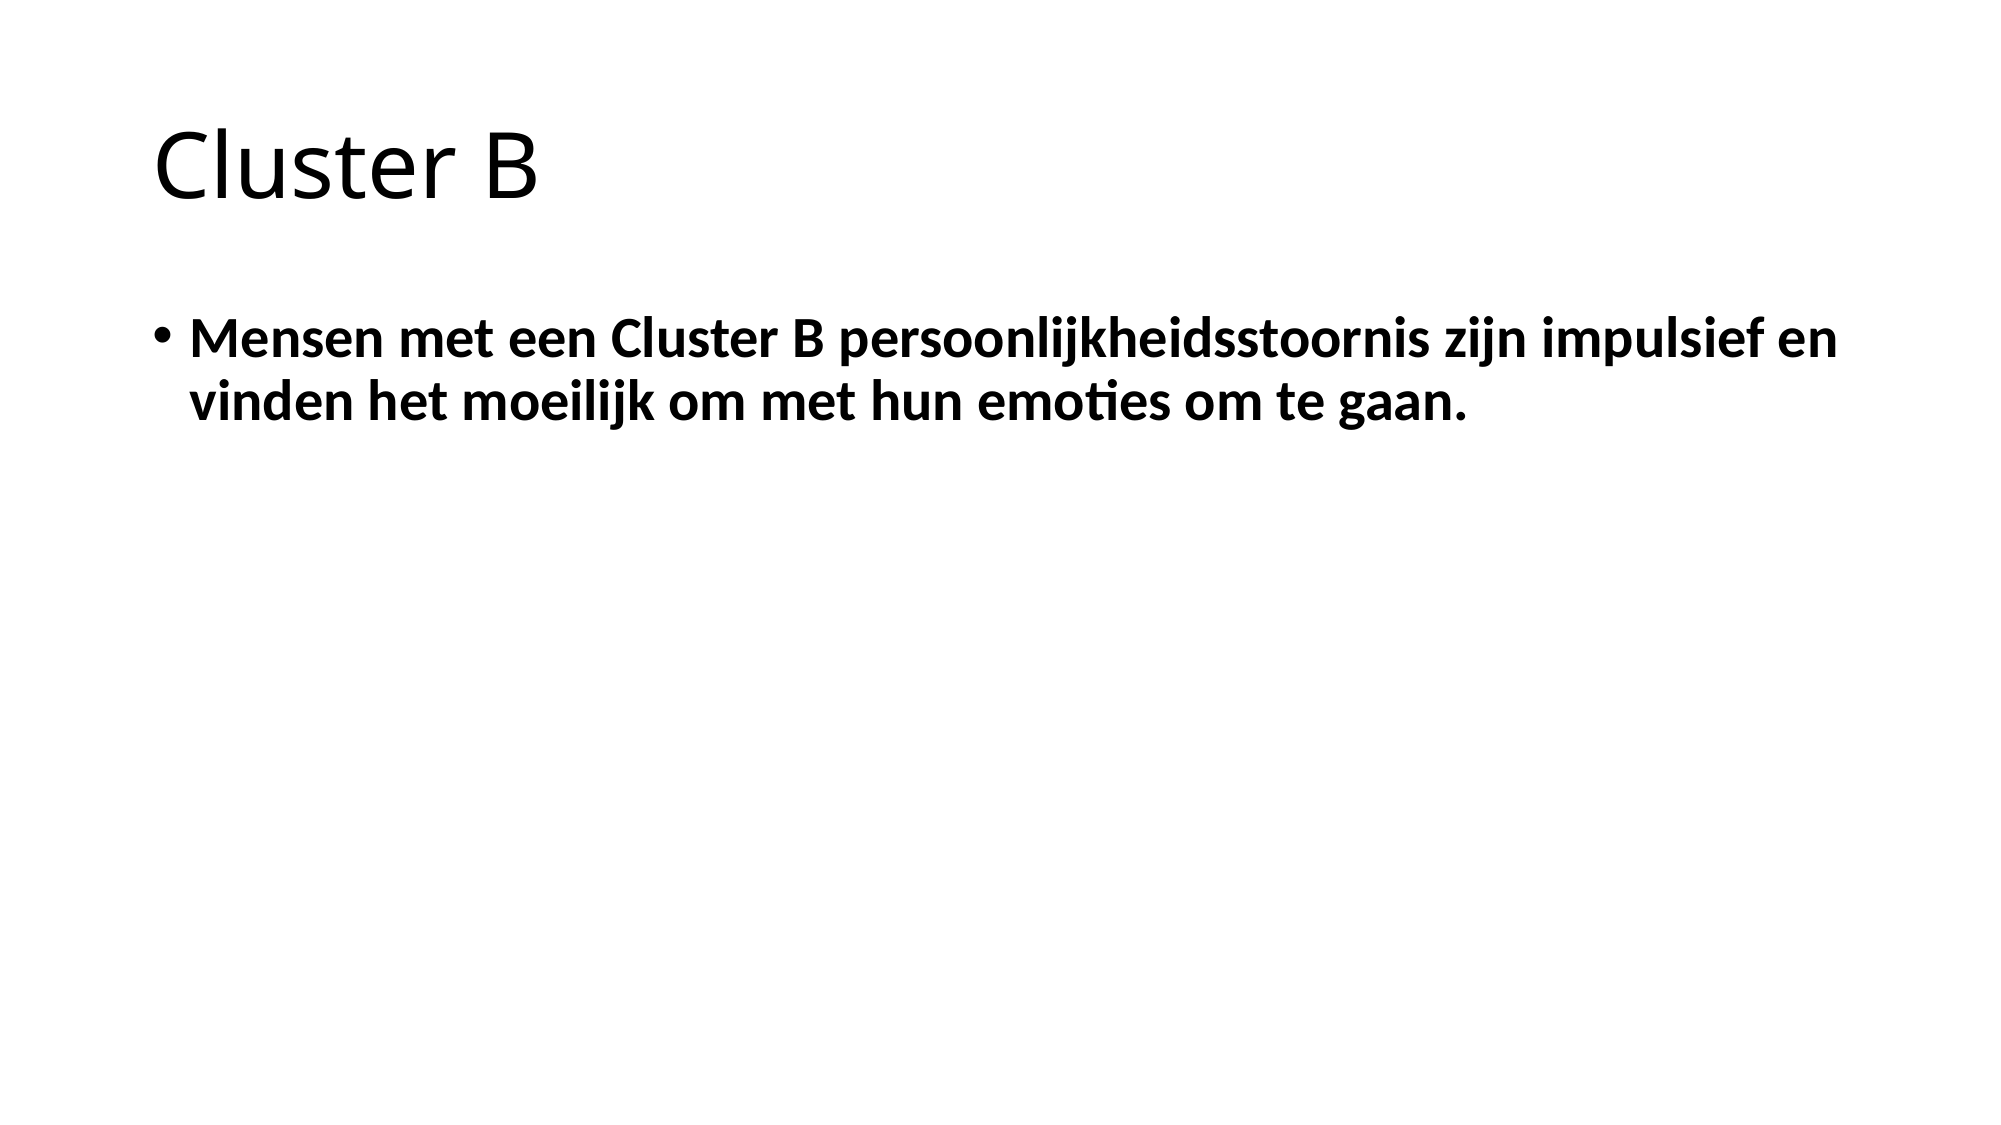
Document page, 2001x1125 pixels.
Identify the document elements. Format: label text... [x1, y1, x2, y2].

list Mensen met een Cluster B persoonlijkheidsstoornis zijn impulsief en vinden het moeilijk om met hun emoties om te gaan. [137, 299, 1863, 1014]
title Cluster B [137, 59, 1863, 278]
